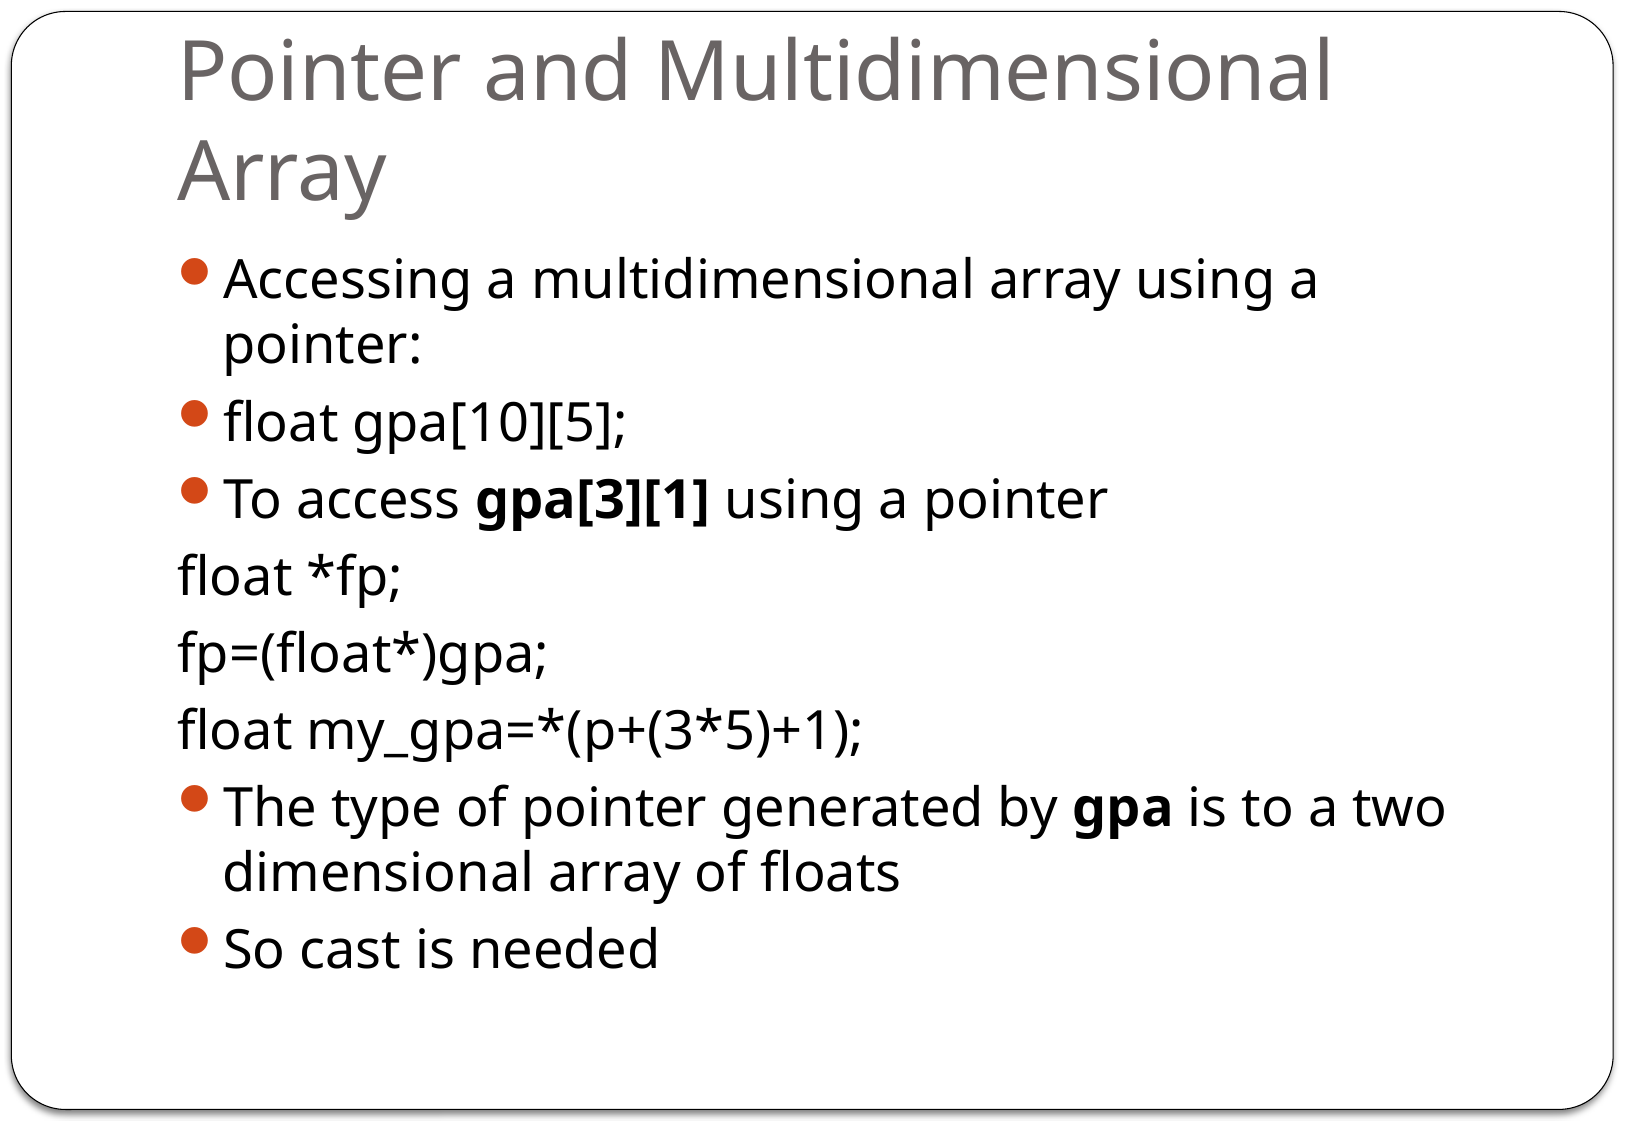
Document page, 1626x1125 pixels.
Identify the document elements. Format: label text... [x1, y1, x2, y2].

title Pointer and Multidimensional Array [162, 45, 1544, 233]
list Accessing a multidimensional array using a pointer: float gpa[10][5]; To access gpa[3][1] using a pointer float *fp; fp=(float*)gpa; float my_gpa=*(p+(3*5)+1); The type of pointer generated by gpa is to a two dimensional array of floats So cast is needed [162, 237, 1544, 988]
